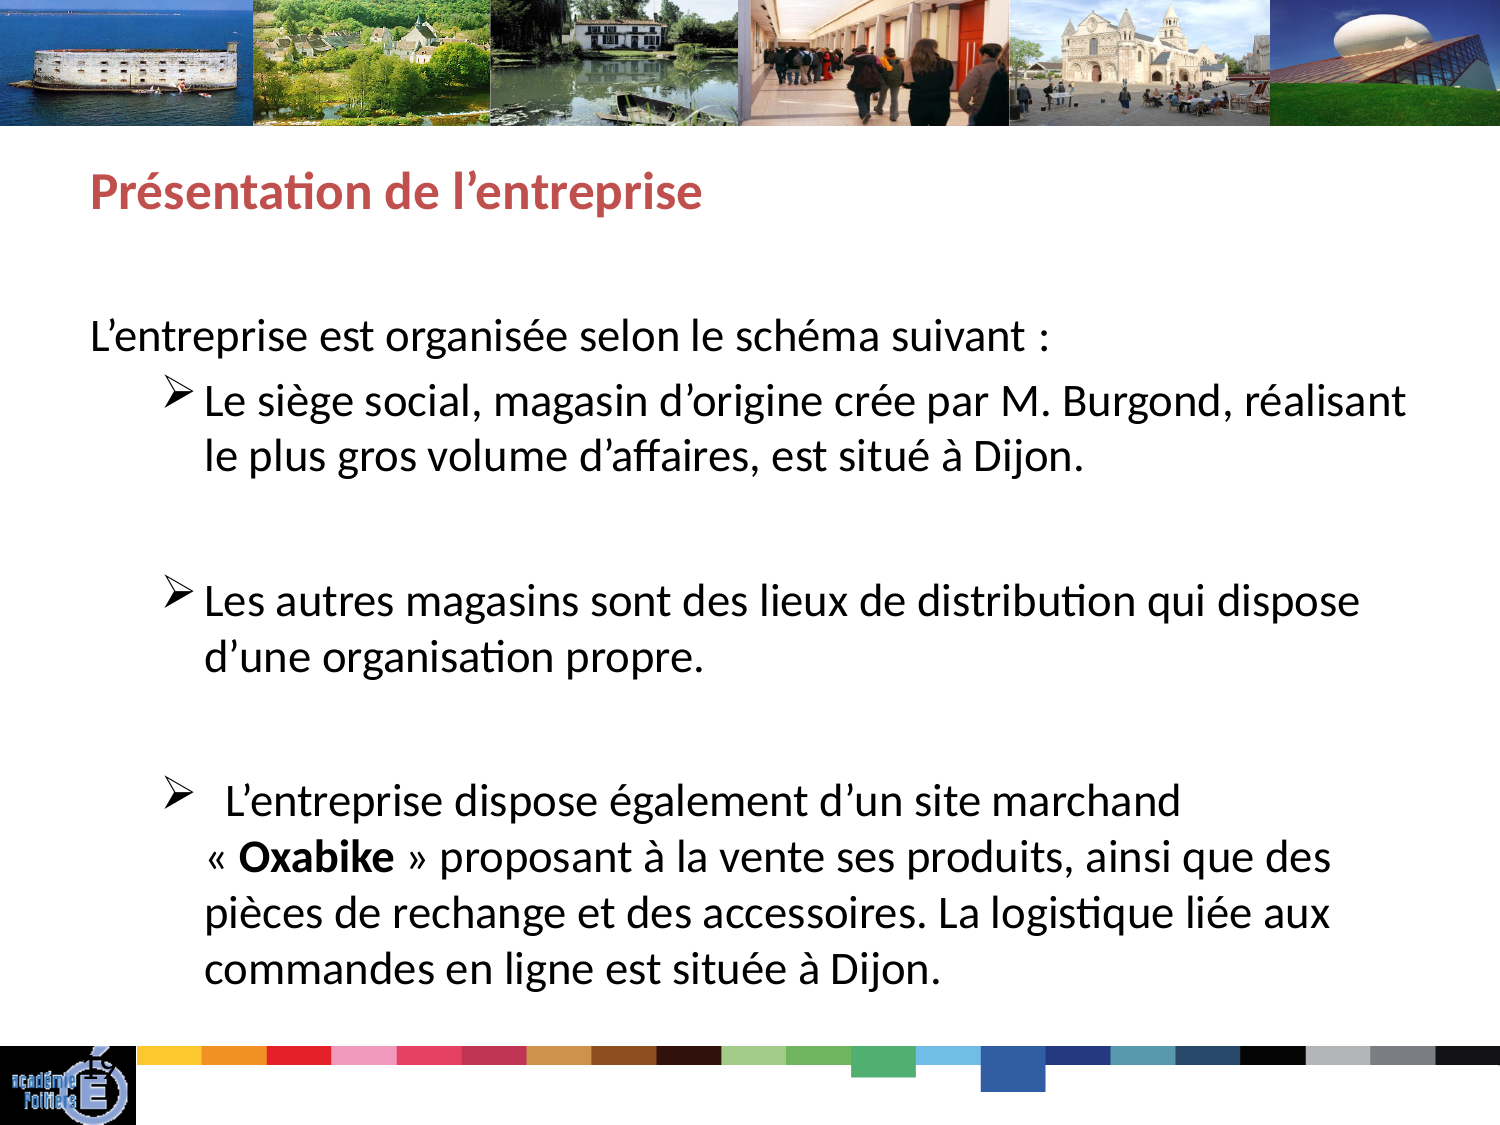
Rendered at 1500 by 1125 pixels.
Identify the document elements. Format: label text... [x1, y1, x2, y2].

picture [415, 1046, 1500, 1092]
list Présentation de l’entreprise L’entreprise est organisée selon le schéma suivant : Le siège social, magasin d’origine crée par M. Burgond, réalisant le plus gros volume d’affaires, est situé à Dijon. Les autres magasins sont des lieux de distribution qui dispose d’une organisation propre. L’entreprise dispose également d’un site marchand « Oxabike » proposant à la vente ses produits, ainsi que des pièces de rechange et des accessoires. La logistique liée aux commandes en ligne est située à Dijon. [74, 148, 1426, 1006]
picture [0, 0, 1500, 126]
picture [0, 1046, 136, 1125]
slide_number 19 [64, 1034, 415, 1095]
